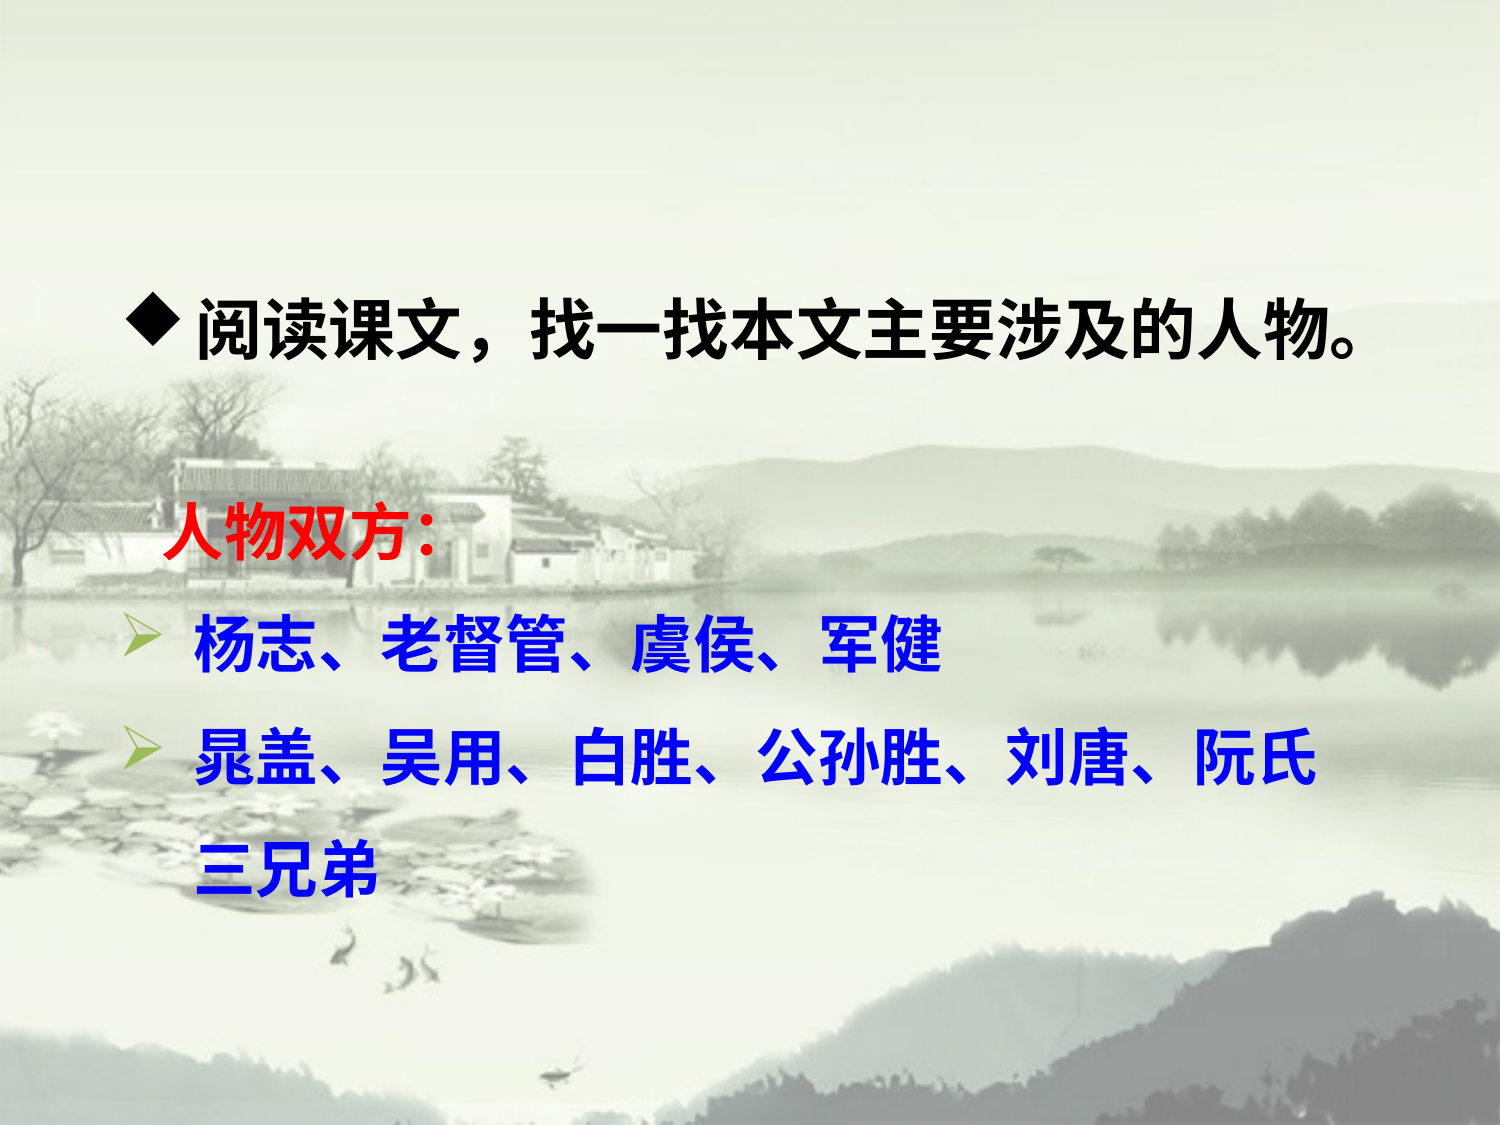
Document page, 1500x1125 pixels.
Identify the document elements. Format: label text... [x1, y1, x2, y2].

text_box 阅读课文，找一找本文主要涉及的人物。 [105, 280, 1413, 376]
picture [0, 0, 1500, 1125]
text_box 人物双方： 杨志、老督管、虞侯、军健 晁盖、吴用、白胜、公孙胜、刘唐、阮氏三兄弟 [103, 448, 1377, 913]
